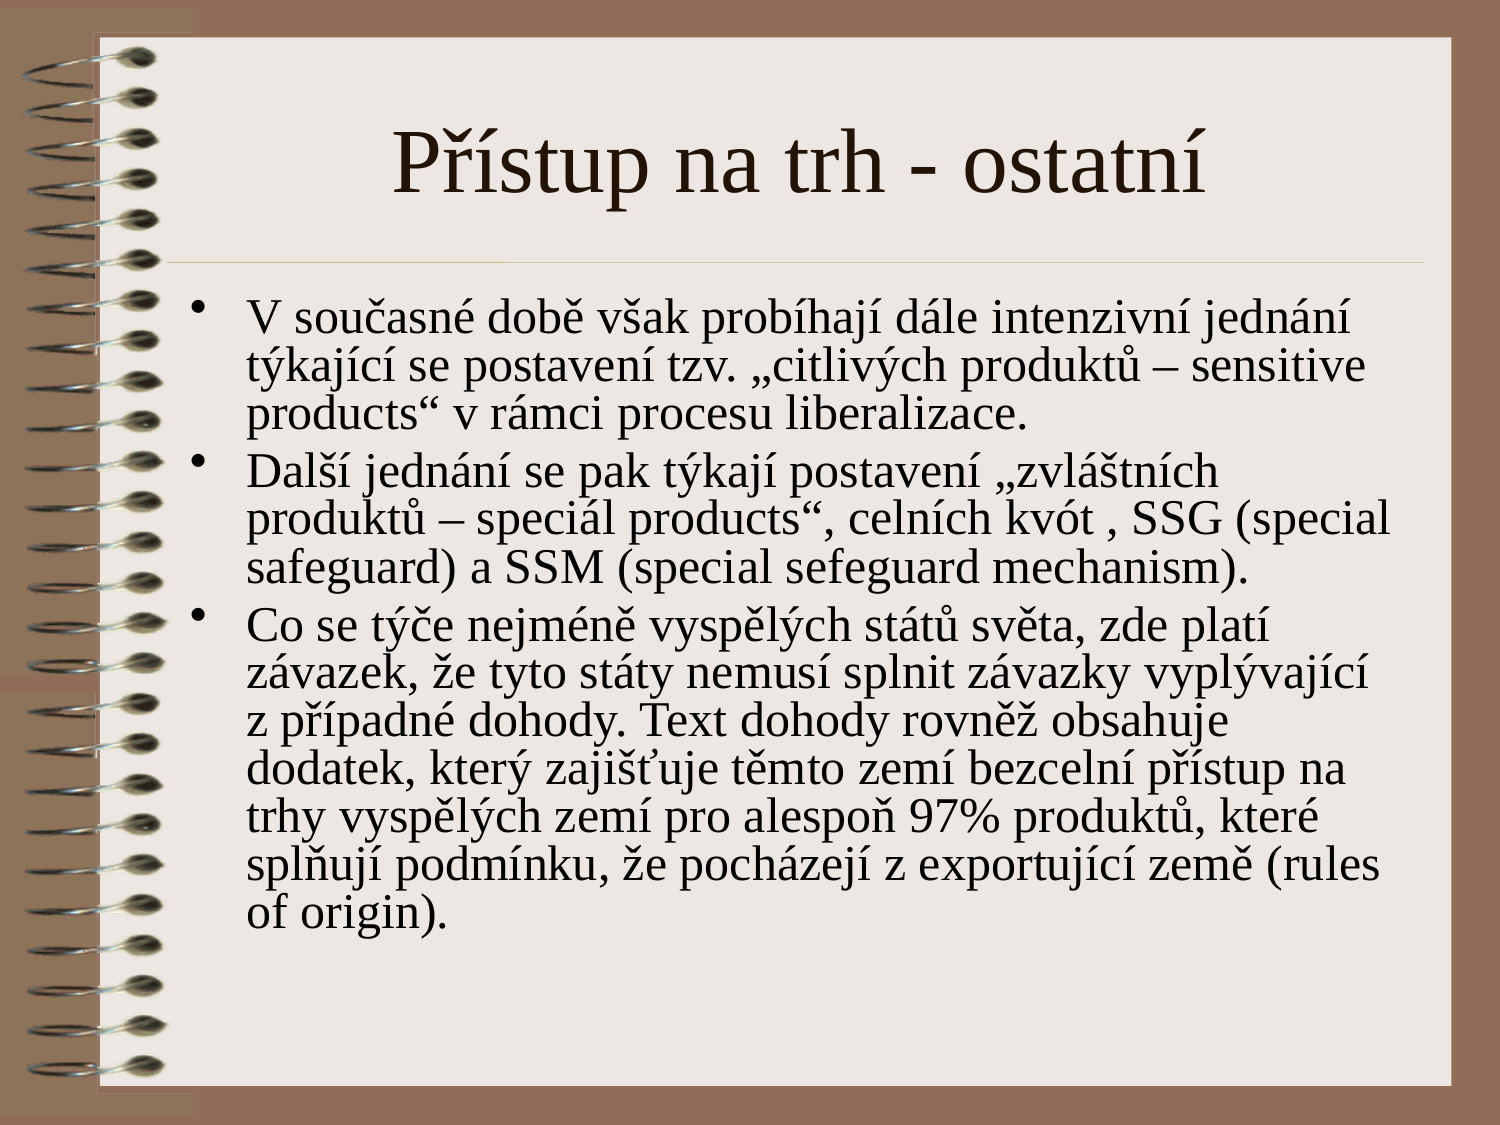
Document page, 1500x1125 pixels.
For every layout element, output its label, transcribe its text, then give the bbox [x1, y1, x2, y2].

picture [0, 692, 194, 1115]
picture [0, 8, 194, 674]
list V současné době však probíhají dále intenzivní jednání týkající se postavení tzv. „citlivých produktů – sensitive products“ v rámci procesu liberalizace. Další jednání se pak týkají postavení „zvláštních produktů – speciál products“, celních kvót , SSG (special safeguard) a SSM (special sefeguard mechanism). Co se týče nejméně vyspělých států světa, zde platí závazek, že tyto státy nemusí splnit závazky vyplývající z případné dohody. Text dohody rovněž obsahuje dodatek, který zajišťuje těmto zemí bezcelní přístup na trhy vyspělých zemí pro alespoň 97% produktů, které splňují podmínku, že pocházejí z exportující země (rules of origin). [174, 287, 1425, 963]
title Přístup na trh - ostatní [174, 62, 1425, 250]
